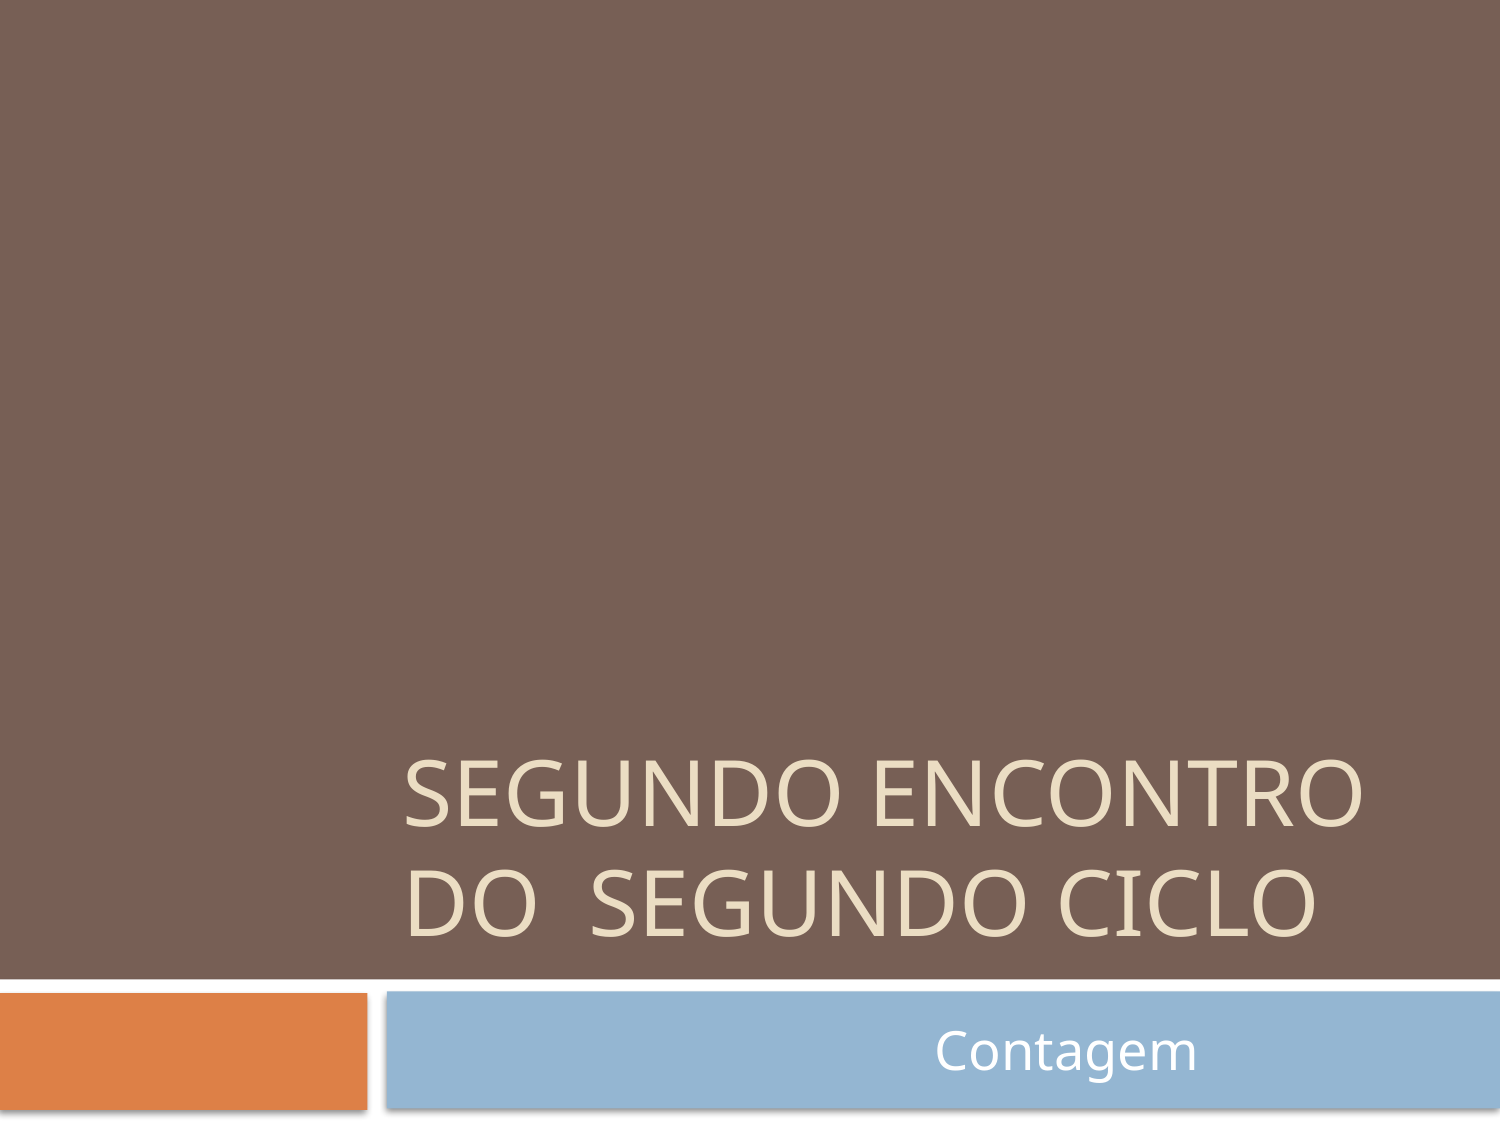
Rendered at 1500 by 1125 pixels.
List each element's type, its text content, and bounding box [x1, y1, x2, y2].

subtitle Contagem [387, 992, 1488, 1105]
title Segundo encontro do segundo ciclo [387, 662, 1450, 963]
